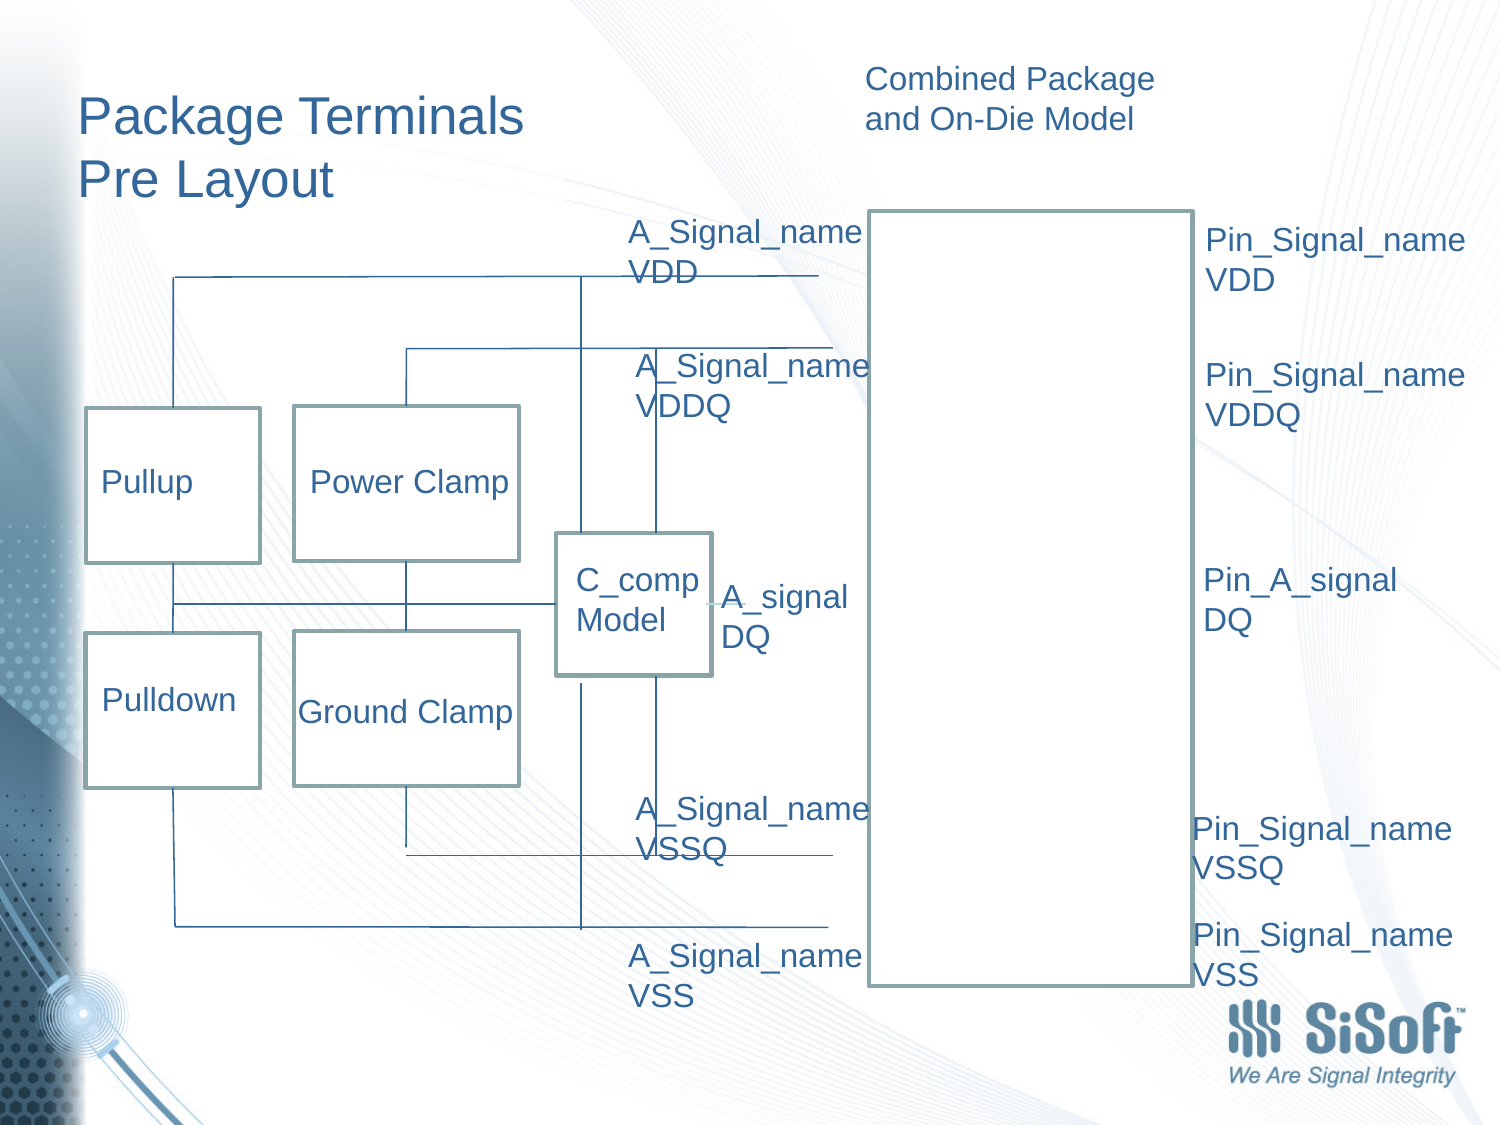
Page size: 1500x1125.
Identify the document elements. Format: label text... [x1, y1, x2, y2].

text_box [292, 404, 521, 563]
text_box A_Signal_name VSS [613, 926, 887, 1022]
title Package Terminals Pre Layout [62, 72, 746, 217]
text_box Pin_Signal_name VDDQ [1190, 345, 1482, 440]
text_box [292, 738, 521, 788]
text_box Power Clamp [295, 453, 525, 508]
text_box A_Signal_name VSSQ [620, 779, 894, 875]
text_box A_Signal_name VDD [613, 203, 887, 298]
text_box [84, 406, 262, 565]
picture [0, 0, 1500, 1125]
text_box Ground Clamp [282, 682, 529, 738]
text_box Pullup [85, 453, 209, 508]
text_box Combined Package and On-Die Model [850, 49, 1181, 145]
text_box [554, 531, 714, 678]
text_box [83, 631, 262, 790]
text_box A_Signal_name VDDQ [620, 336, 894, 432]
text_box [867, 209, 1195, 988]
text_box Pin_Signal_name VSS [1177, 905, 1469, 1001]
text_box C_comp Model [561, 550, 715, 646]
text_box Pulldown [86, 670, 252, 725]
text_box [292, 629, 521, 682]
text_box Pin_A_signal DQ [1188, 550, 1413, 646]
text_box Pin_Signal_name VSSQ [1177, 799, 1469, 894]
text_box A_signal DQ [706, 567, 867, 663]
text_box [172, 787, 176, 927]
text_box Pin_Signal_name VDD [1190, 211, 1482, 306]
